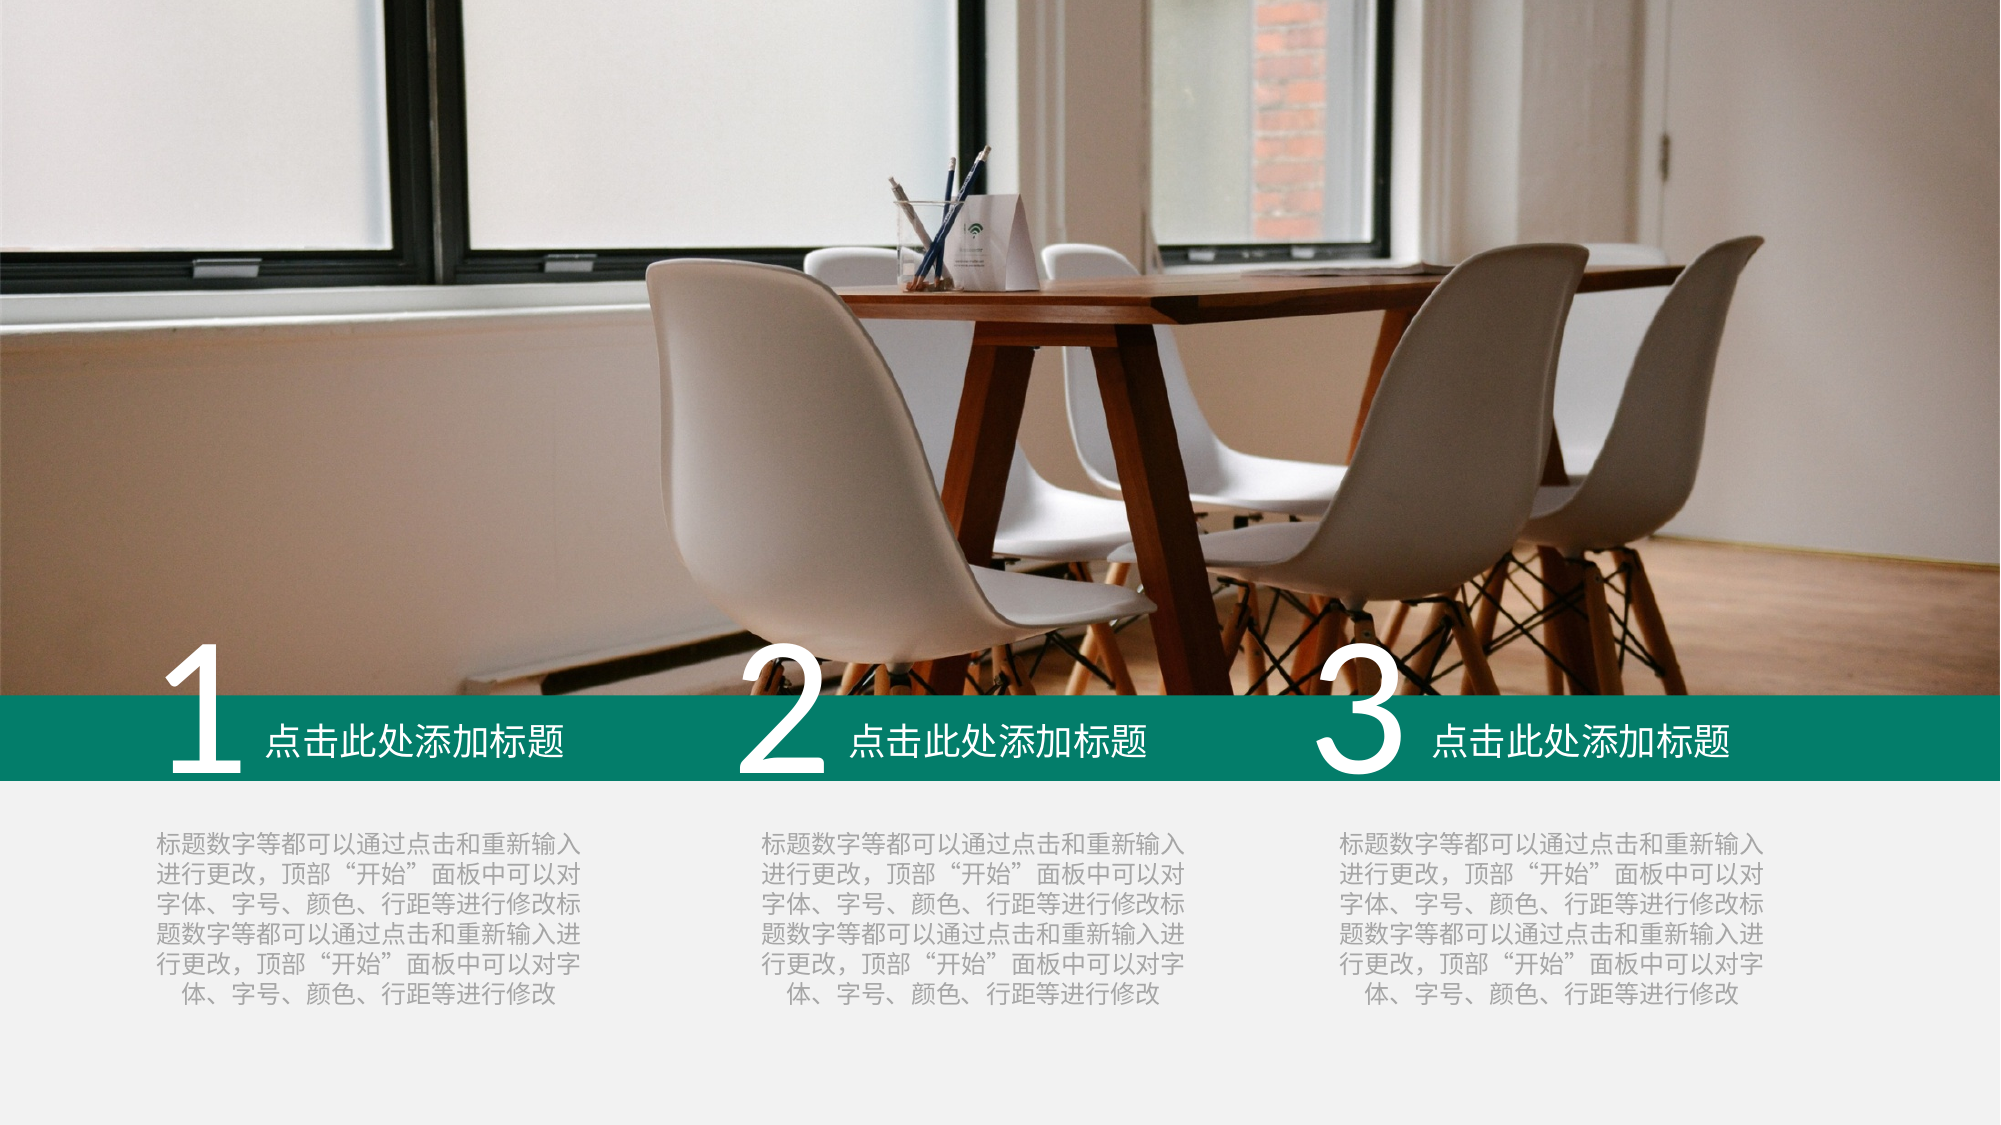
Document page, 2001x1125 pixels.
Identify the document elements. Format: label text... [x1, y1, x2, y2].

text_box 3 [1292, 566, 1410, 822]
text_box 点击此处添加标题 [251, 710, 584, 770]
picture [0, 0, 2000, 695]
text_box 标题数字等都可以通过点击和重新输入进行更改，顶部“开始”面板中可以对字体、字号、颜色、行距等进行修改标题数字等都可以通过点击和重新输入进行更改，顶部“开始”面板中可以对字体、字号、颜色、行距等进行修改 [133, 821, 605, 1016]
text_box 2 [716, 566, 834, 822]
text_box 标题数字等都可以通过点击和重新输入进行更改，顶部“开始”面板中可以对字体、字号、颜色、行距等进行修改标题数字等都可以通过点击和重新输入进行更改，顶部“开始”面板中可以对字体、字号、颜色、行距等进行修改 [738, 821, 1210, 1016]
text_box 点击此处添加标题 [834, 710, 1167, 770]
text_box 点击此处添加标题 [1416, 710, 1750, 770]
text_box 标题数字等都可以通过点击和重新输入进行更改，顶部“开始”面板中可以对字体、字号、颜色、行距等进行修改标题数字等都可以通过点击和重新输入进行更改，顶部“开始”面板中可以对字体、字号、颜色、行距等进行修改 [1316, 821, 1788, 1016]
text_box 1 [133, 566, 251, 821]
